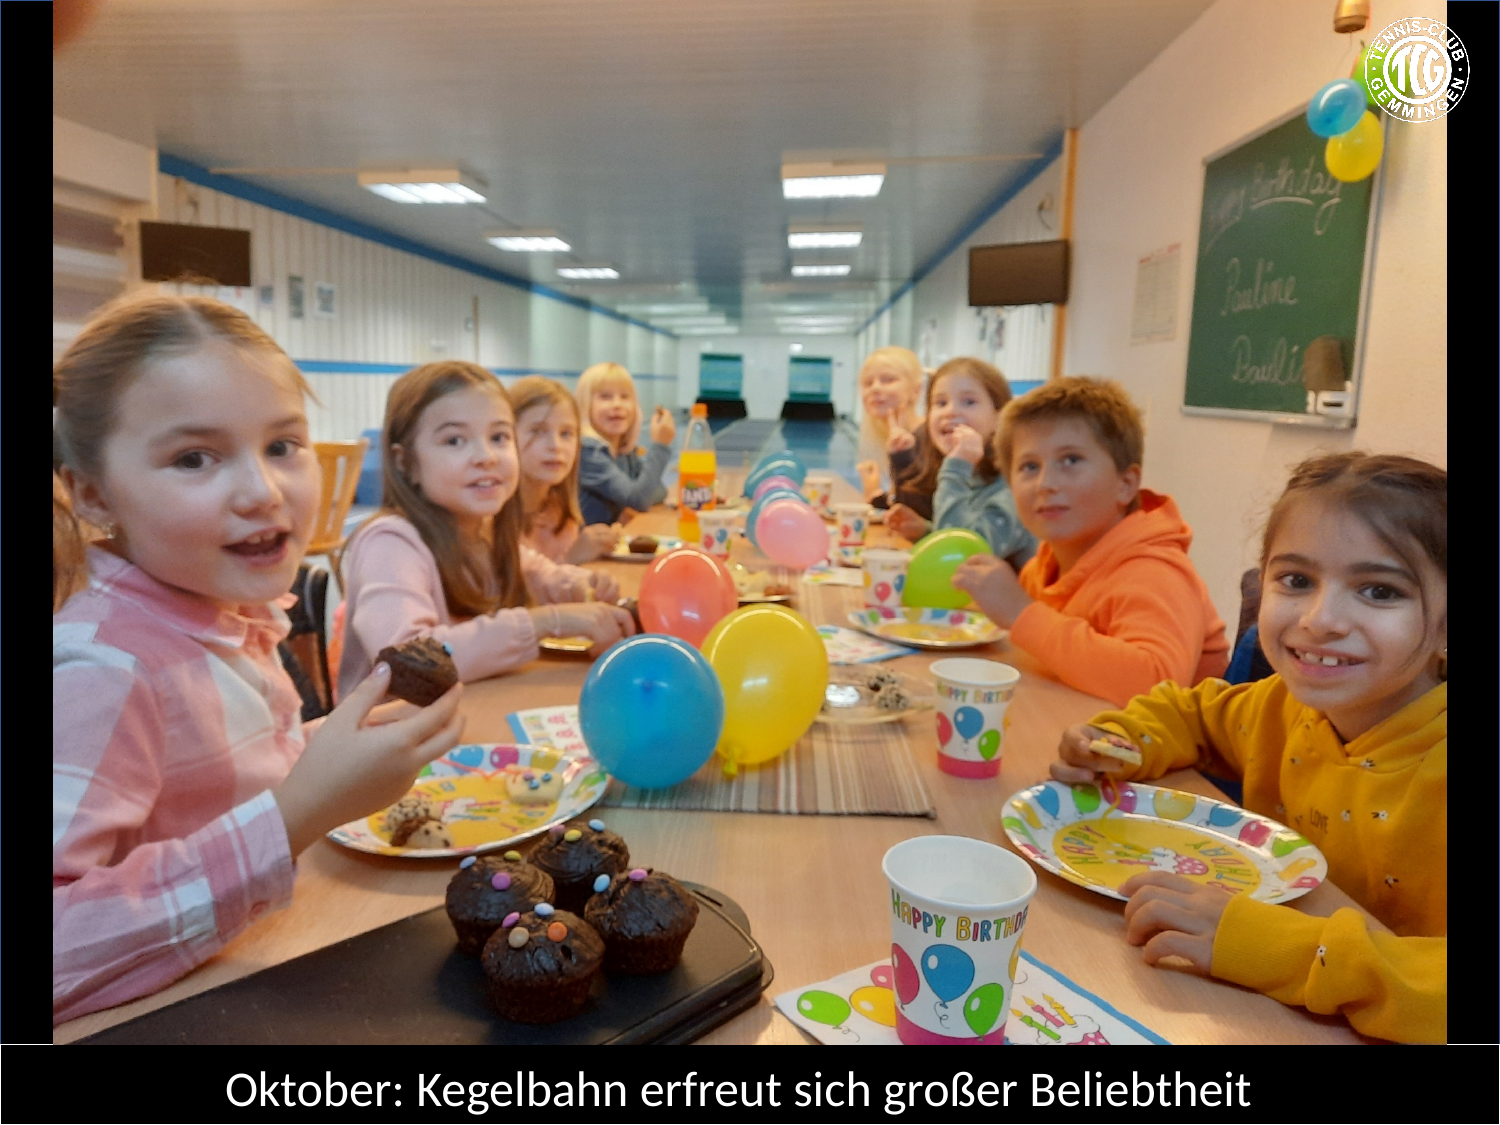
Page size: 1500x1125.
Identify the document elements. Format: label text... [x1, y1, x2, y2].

text_box [1447, 0, 1500, 1044]
text_box [0, 0, 53, 1044]
title Oktober: Kegelbahn erfreut sich großer Beliebtheit [0, 1044, 1500, 1125]
picture [53, 0, 1482, 1045]
